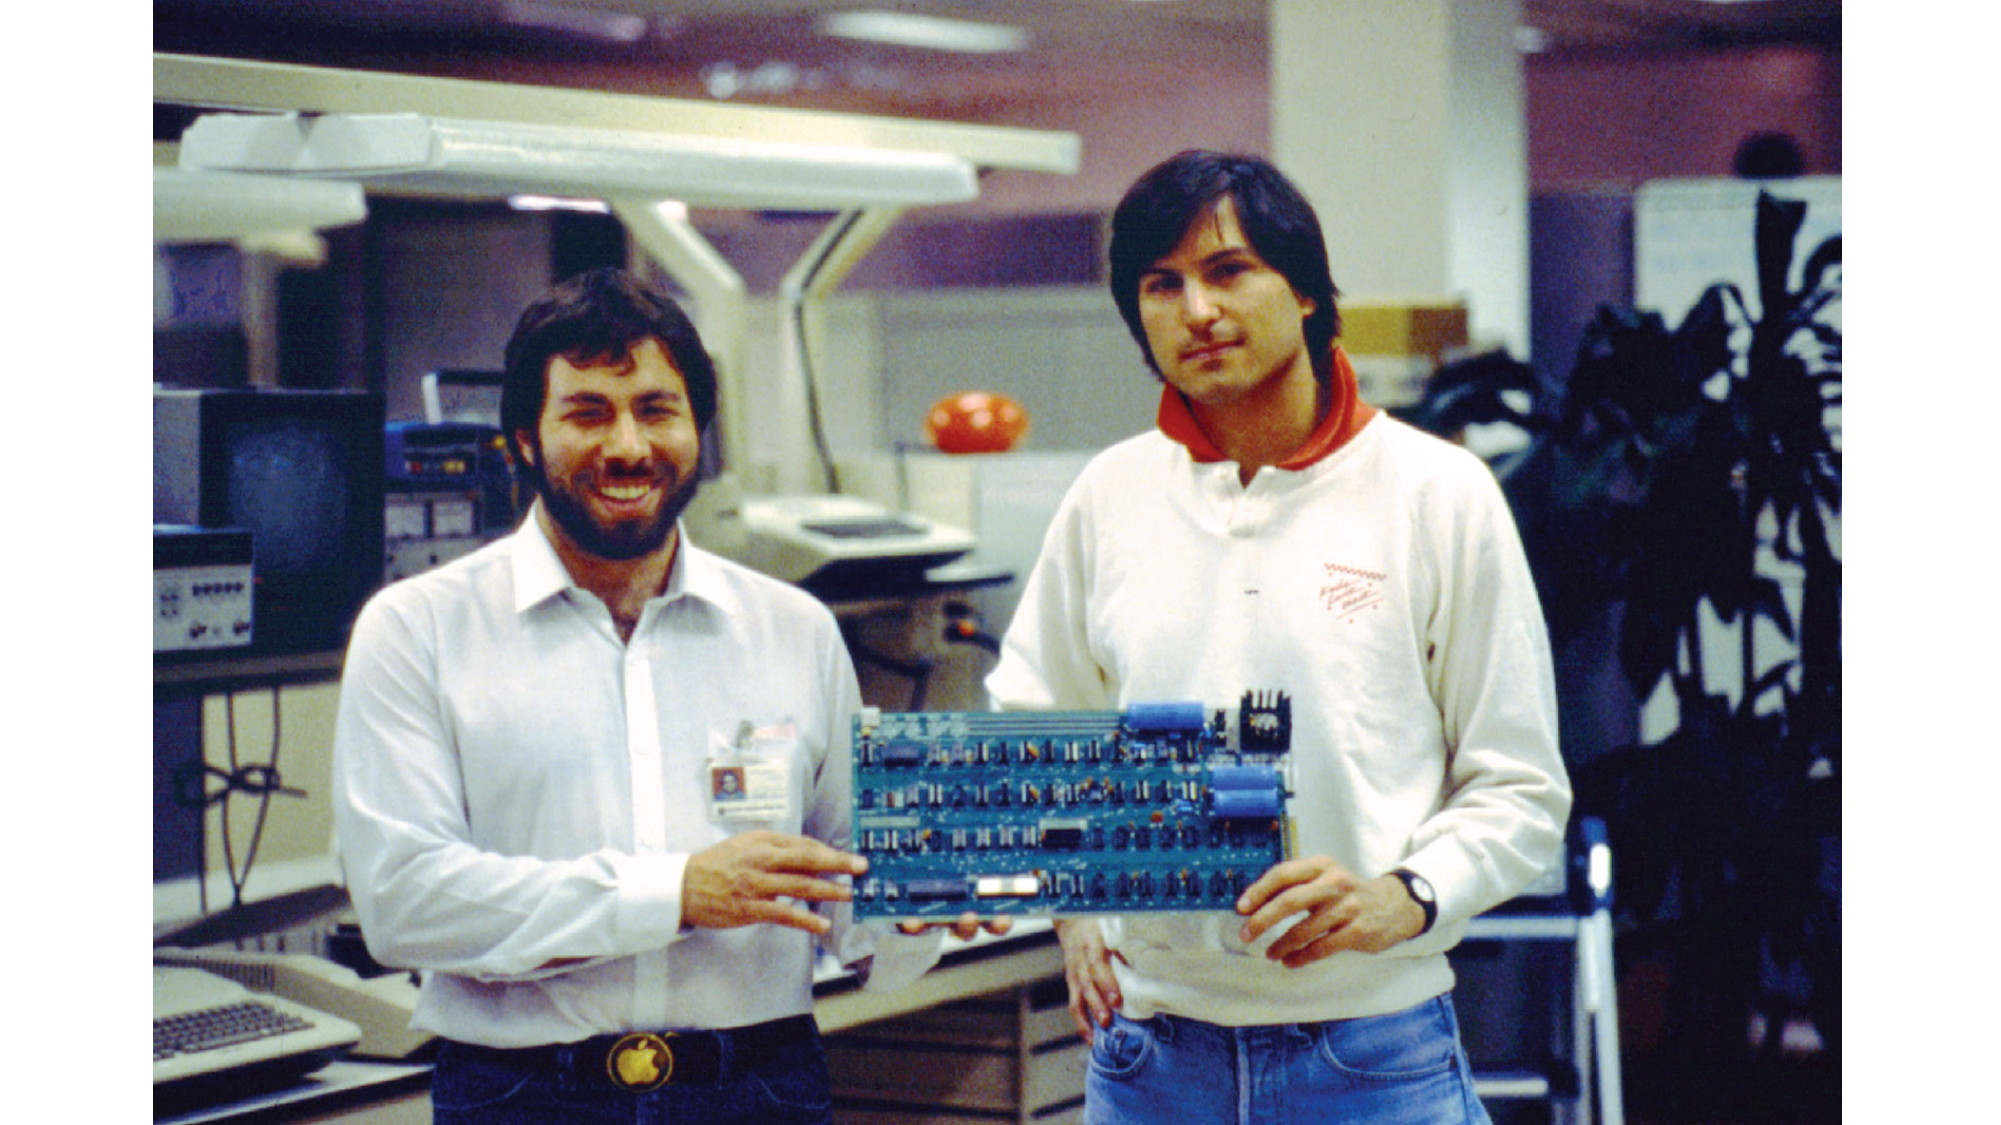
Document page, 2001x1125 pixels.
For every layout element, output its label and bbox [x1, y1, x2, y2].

picture [153, 0, 1842, 1125]
